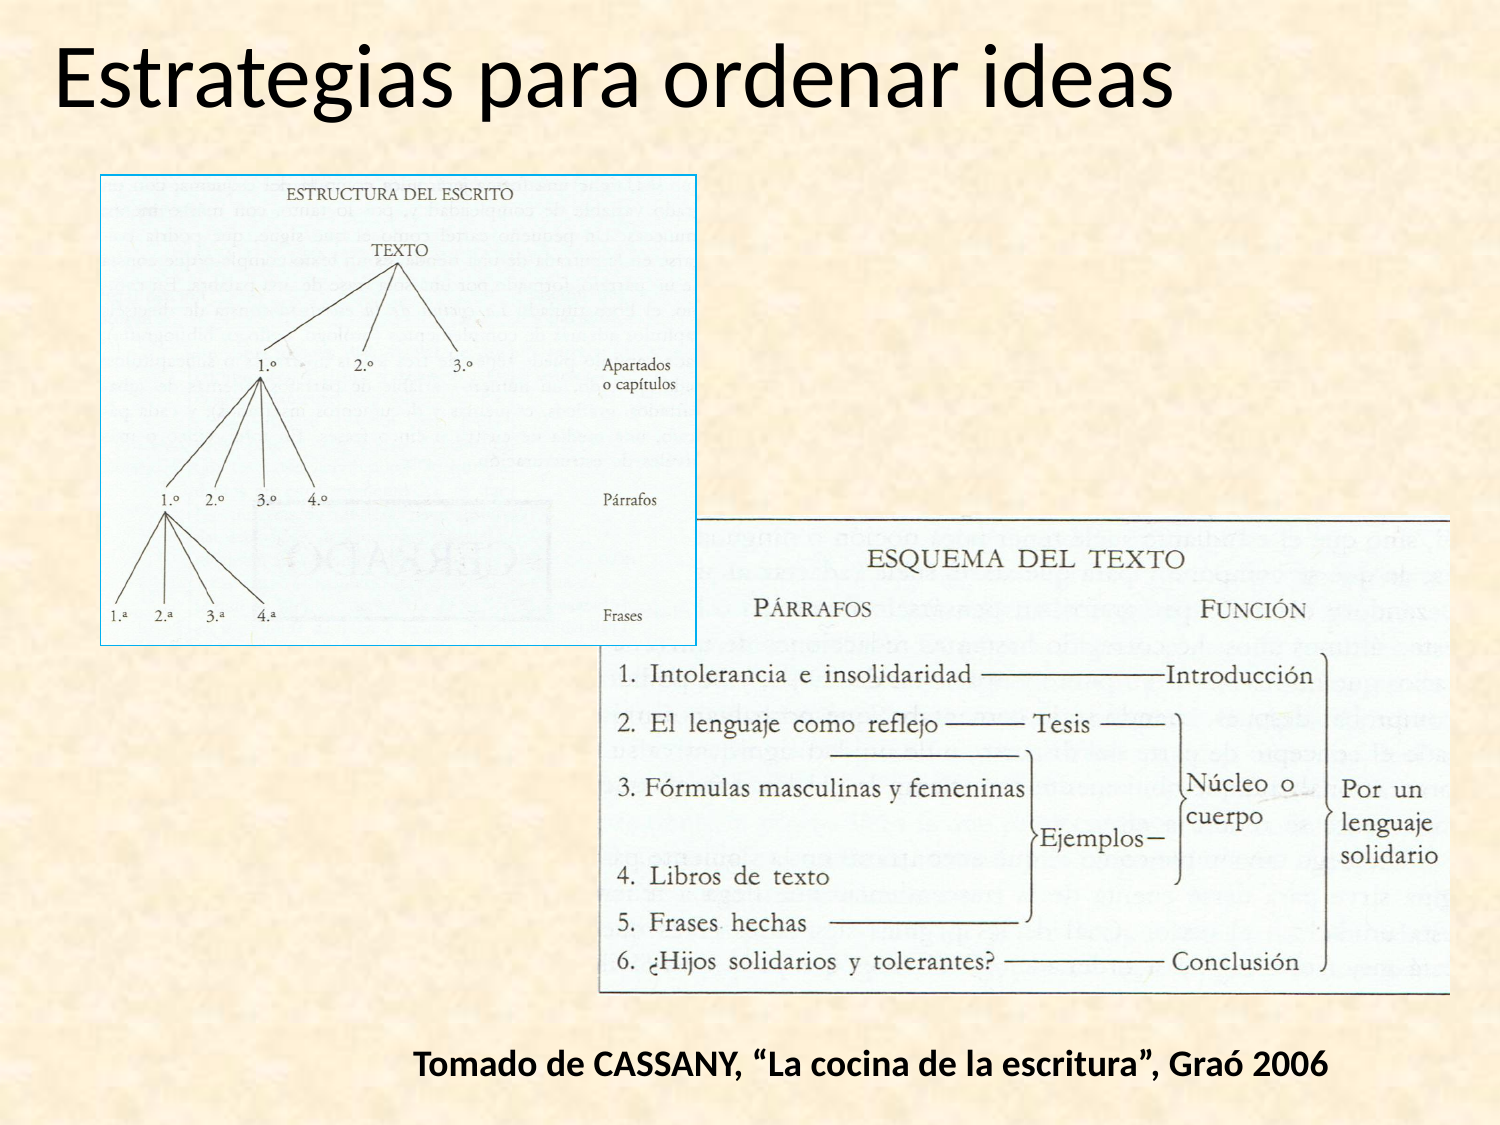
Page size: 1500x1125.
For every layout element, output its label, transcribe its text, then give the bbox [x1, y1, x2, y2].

text_box Tomado de CASSANY, “La cocina de la escritura”, Graó 2006 [398, 1031, 1500, 1091]
picture [0, 0, 1500, 1125]
title Estrategias para ordenar ideas [0, 0, 1231, 141]
